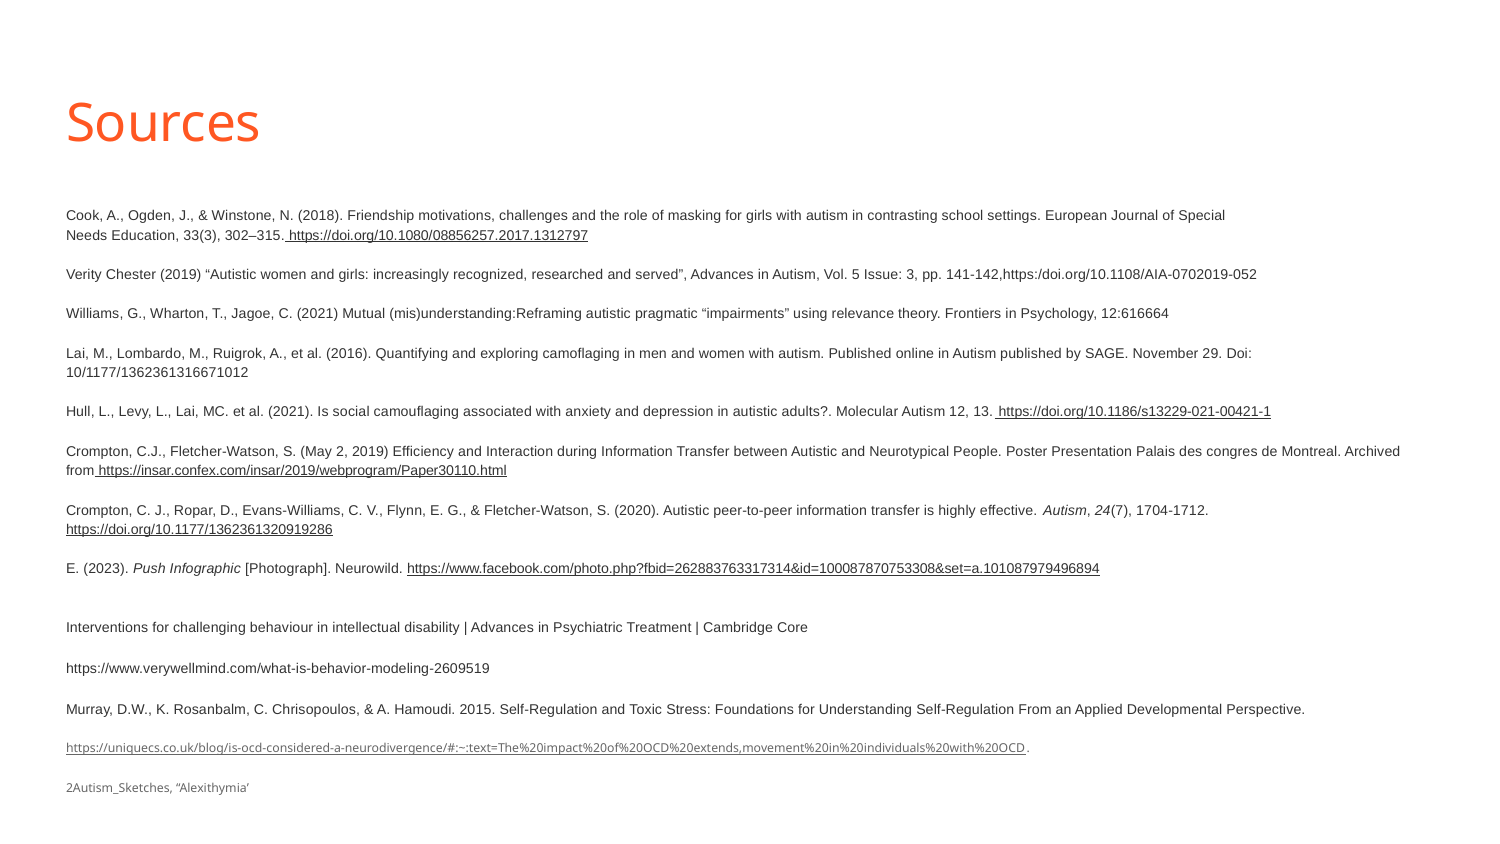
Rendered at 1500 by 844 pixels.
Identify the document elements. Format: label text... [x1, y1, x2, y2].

title Sources [51, 72, 1449, 167]
list Cook, A., Ogden, J., & Winstone, N. (2018). Friendship motivations, challenges and the role of masking for girls with autism in contrasting school settings. European Journal of Special Needs Education, 33(3), 302–315. https://doi.org/10.1080/08856257.2017.1312797 Verity Chester (2019) “Autistic women and girls: increasingly recognized, researched and served”, Advances in Autism, Vol. 5 Issue: 3, pp. 141-142,https:/doi.org/10.1108/AIA-0702019-052 Williams, G., Wharton, T., Jagoe, C. (2021) Mutual (mis)understanding:Reframing autistic pragmatic “impairments” using relevance theory. Frontiers in Psychology, 12:616664 Lai, M., Lombardo, M., Ruigrok, A., et al. (2016). Quantifying and exploring camoflaging in men and women with autism. Published online in Autism published by SAGE. November 29. Doi: 10/1177/1362361316671012 Hull, L., Levy, L., Lai, MC. et al. (2021). Is social camouflaging associated with anxiety and depression in autistic adults?. Molecular Autism 12, 13. https://doi.org/10.1186/s13229-021-00421-1 ​ Crompton, C.J., Fletcher-Watson, S. (May 2, 2019) Efficiency and Interaction during Information Transfer between Autistic and Neurotypical People. Poster Presentation Palais des congres de Montreal. Archived from https://insar.confex.com/insar/2019/webprogram/Paper30110.html Crompton, C. J., Ropar, D., Evans-Williams, C. V., Flynn, E. G., & Fletcher-Watson, S. (2020). Autistic peer-to-peer information transfer is highly effective. Autism, 24(7), 1704-1712. https://doi.org/10.1177/1362361320919286 E. (2023). Push Infographic [Photograph]. Neurowild. https://www.facebook.com/photo.php?fbid=262883763317314&id=100087870753308&set=a.101087979496894 Interventions for challenging behaviour in intellectual disability | Advances in Psychiatric Treatment | Cambridge Core https://www.verywellmind.com/what-is-behavior-modeling-2609519 Murray, D.W., K. Rosanbalm, C. Chrisopoulos, & A. Hamoudi. 2015. Self-Regulation and Toxic Stress: Foundations for Understanding Self-Regulation From an Applied Developmental Perspective. https://uniquecs.co.uk/blog/is-ocd-considered-a-neurodivergence/#:~:text=The%20impact%20of%20OCD%20extends,movement%20in%20individuals%20with%20OCD. 2Autism_Sketches, “Alexithymia’ [51, 189, 1449, 816]
